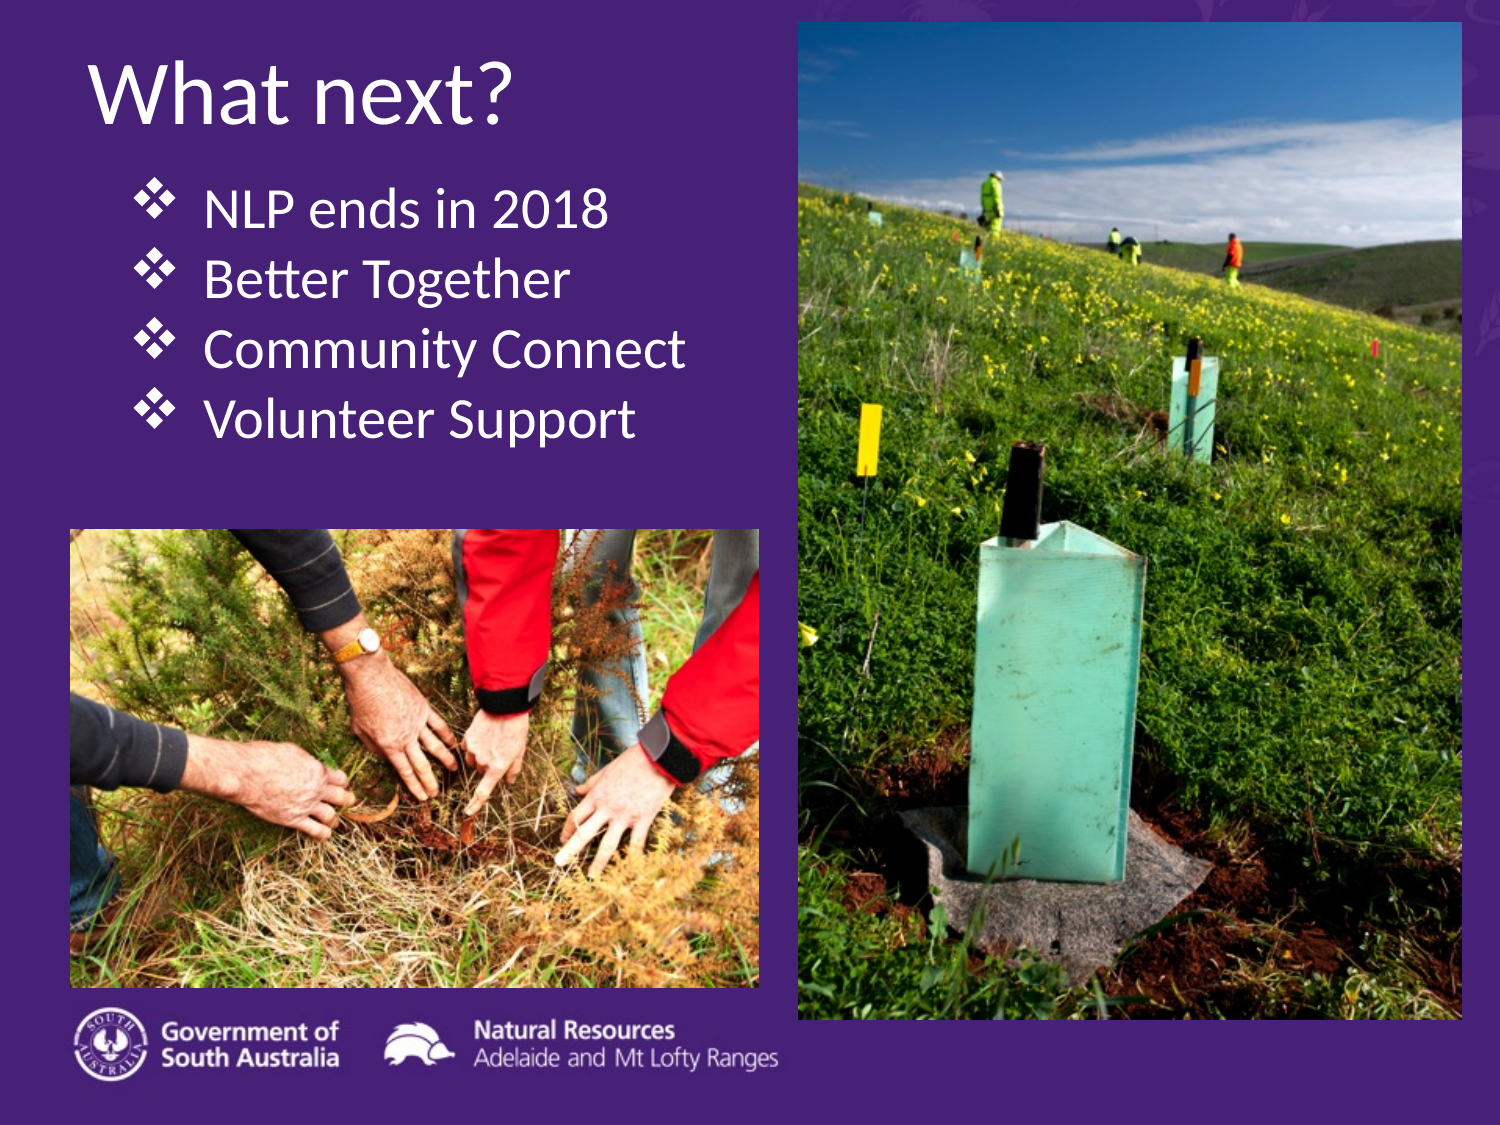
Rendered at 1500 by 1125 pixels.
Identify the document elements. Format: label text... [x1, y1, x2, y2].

text_box NLP ends in 2018 Better Together Community Connect Volunteer Support [113, 162, 703, 458]
picture [0, 0, 1500, 1125]
text_box What next? [72, 25, 554, 151]
